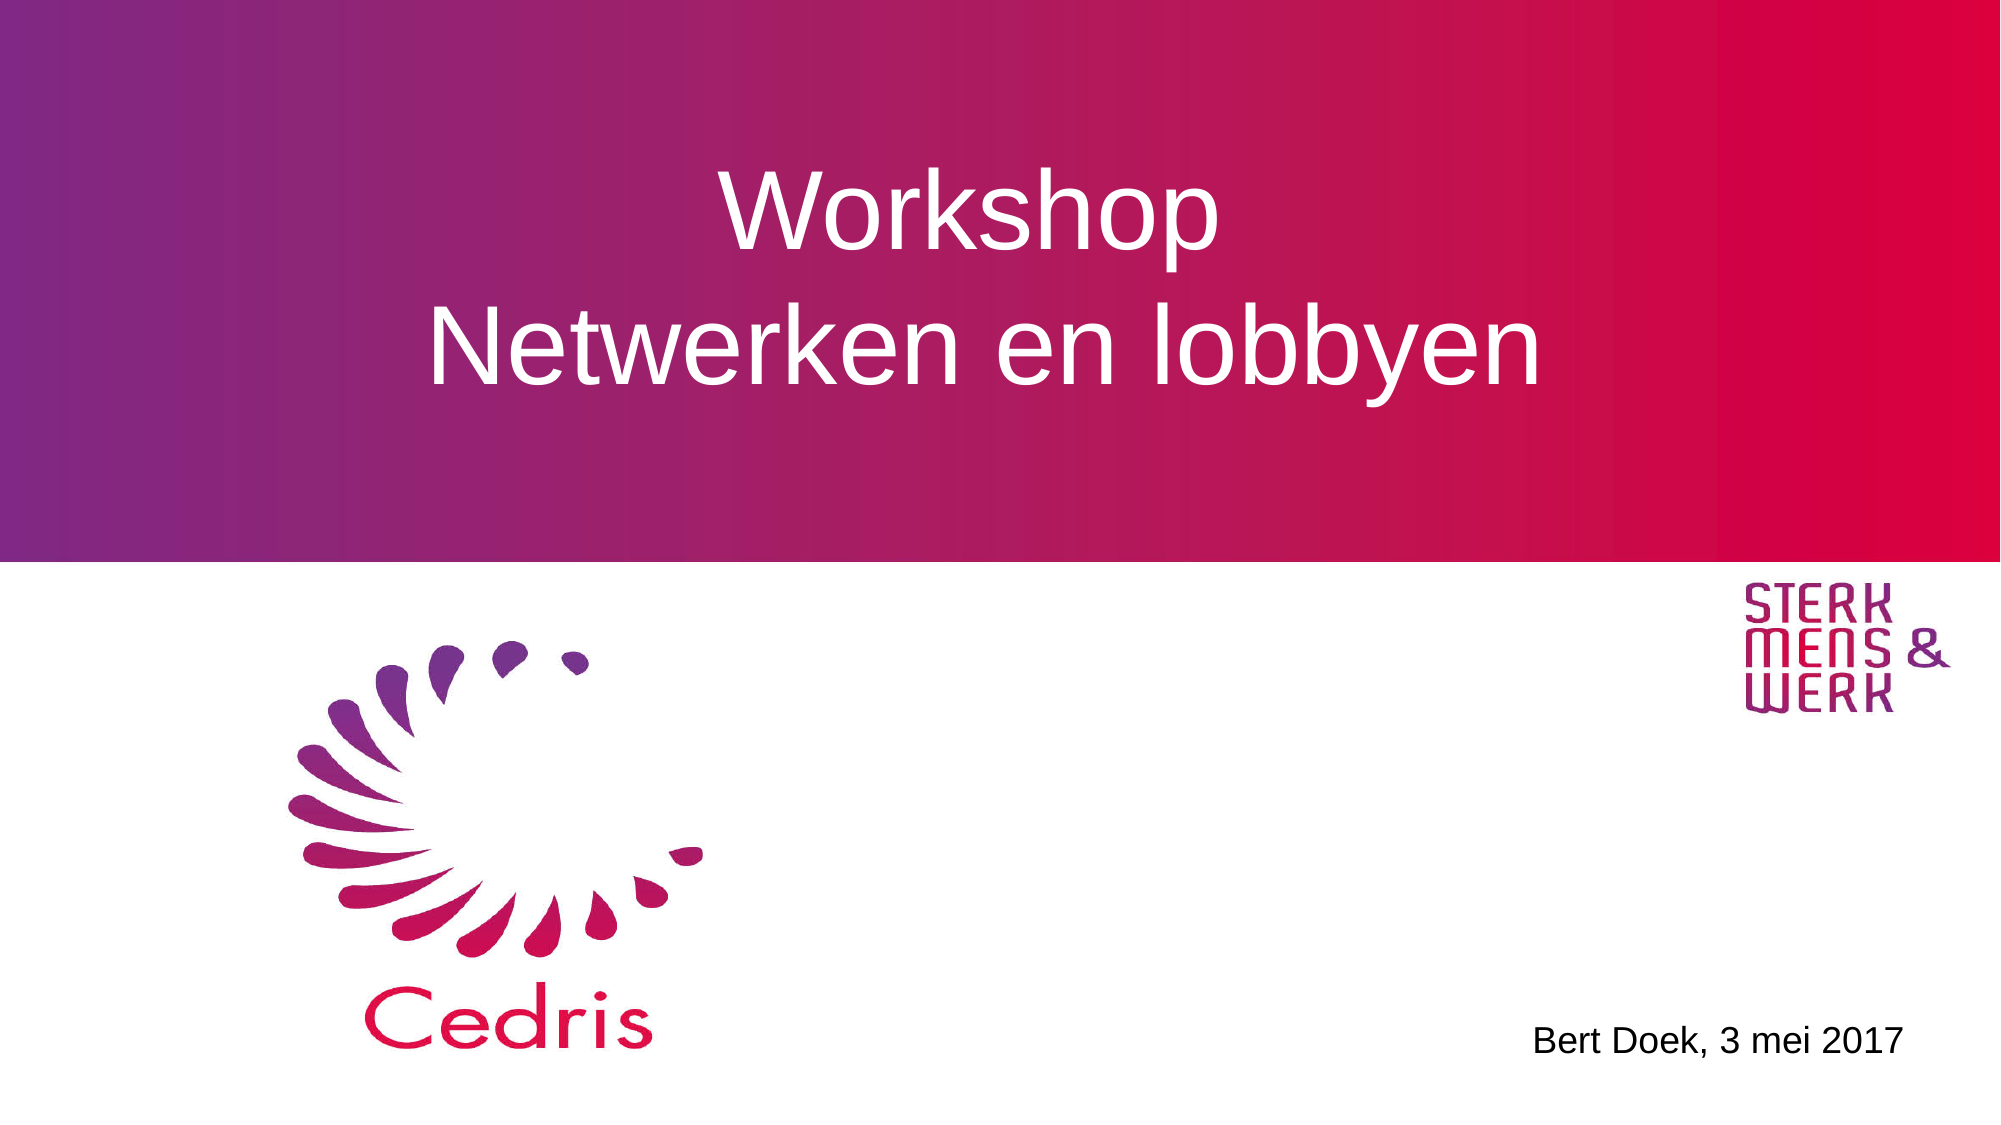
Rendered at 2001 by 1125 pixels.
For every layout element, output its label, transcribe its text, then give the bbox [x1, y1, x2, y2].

text_box Bert Doek, 3 mei 2017 [1256, 1008, 1920, 1069]
picture [0, 0, 2001, 1125]
title Workshop Netwerken en lobbyen [353, 123, 1606, 421]
